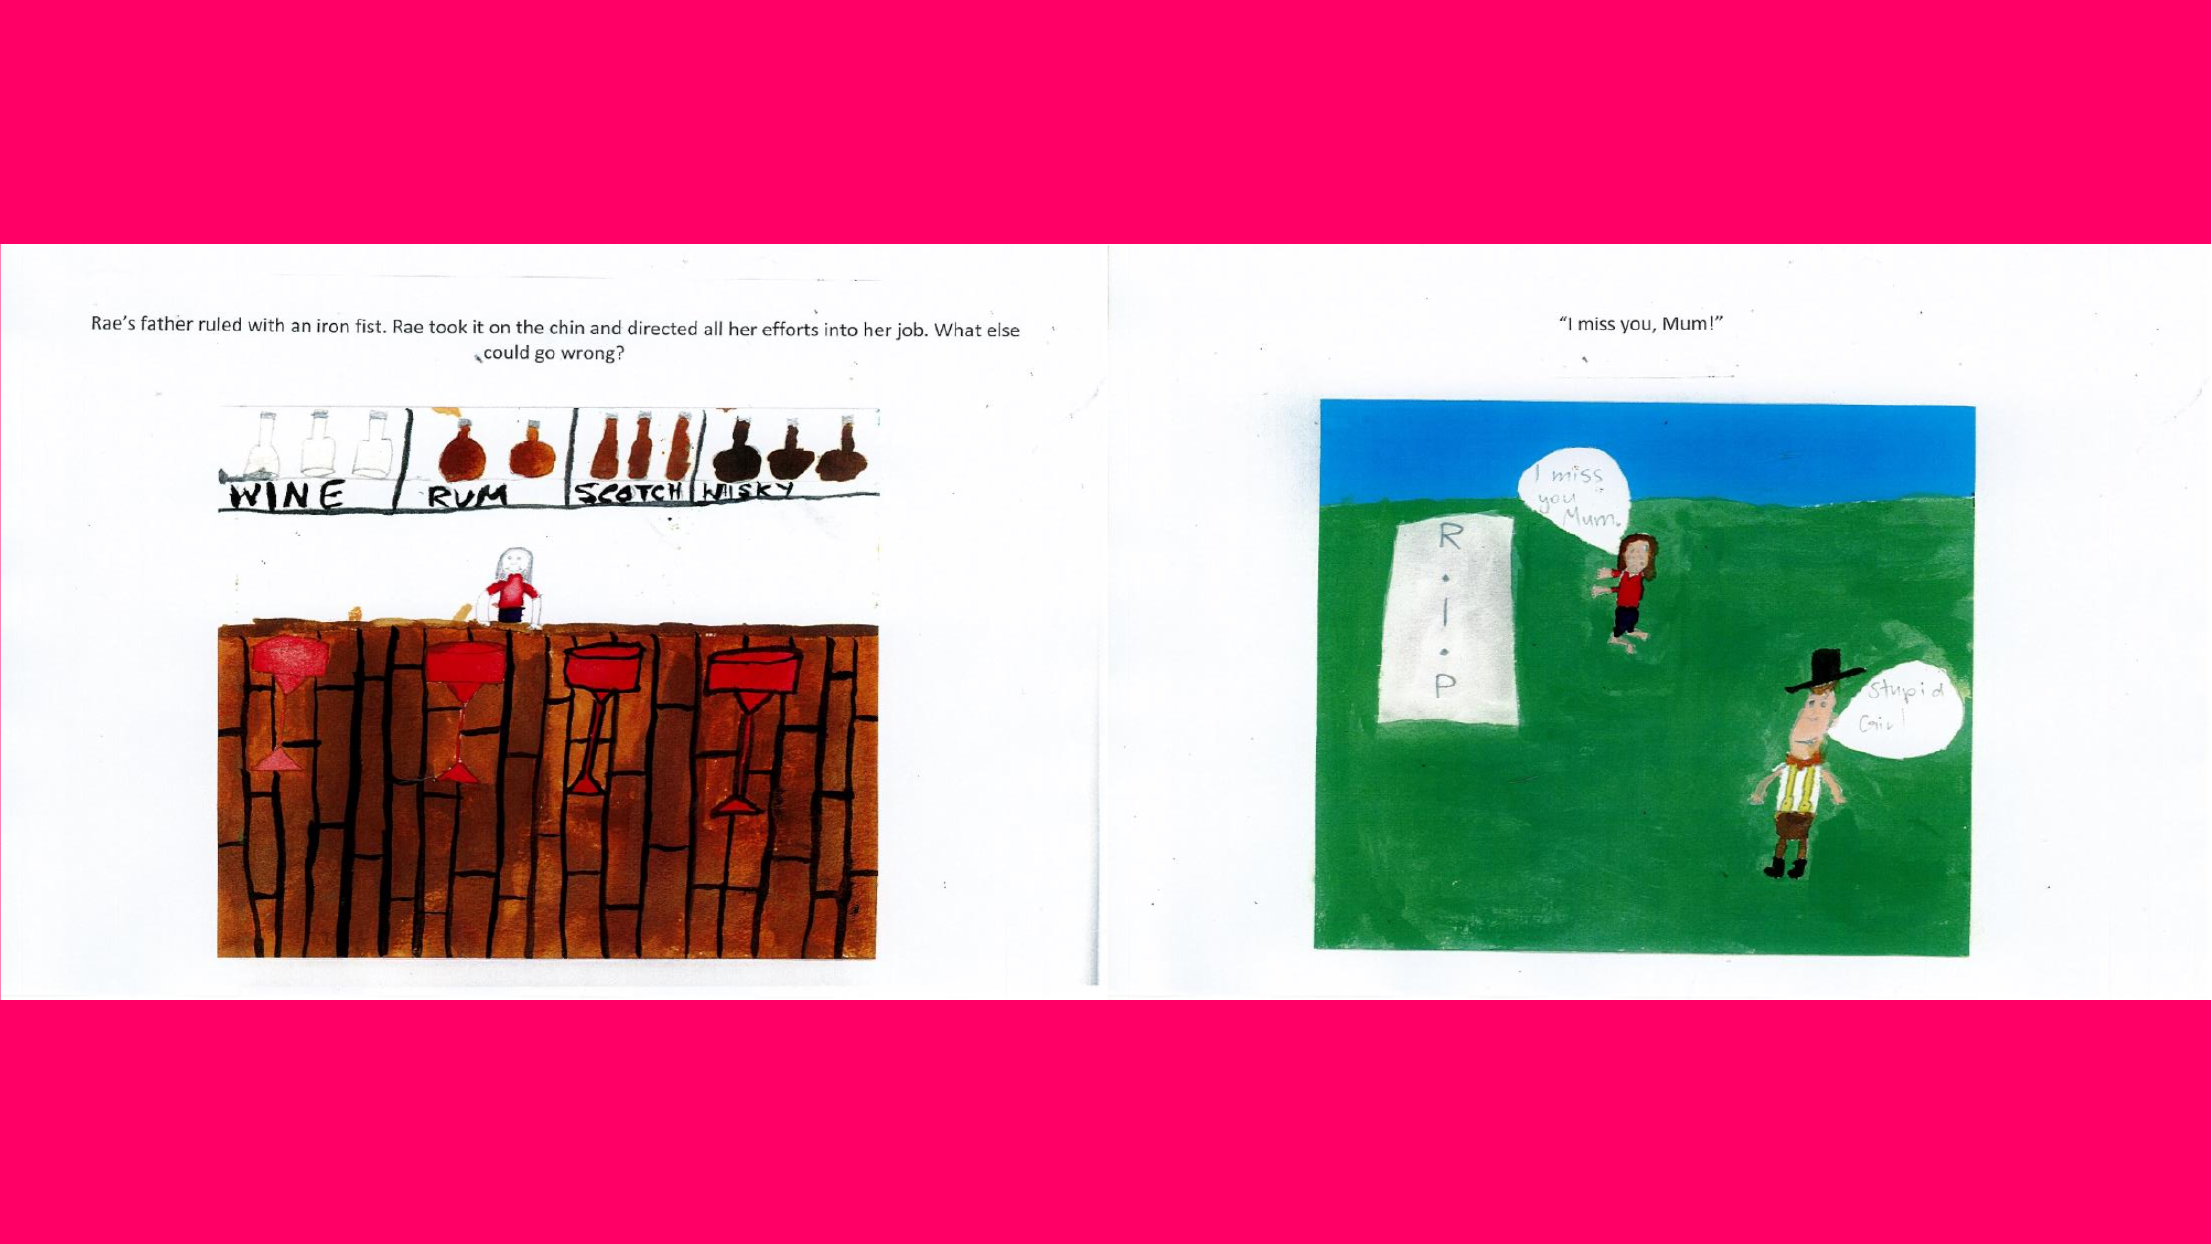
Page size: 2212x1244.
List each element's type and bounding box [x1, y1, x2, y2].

picture [2, 68, 1107, 1176]
picture [1109, 69, 2211, 1175]
